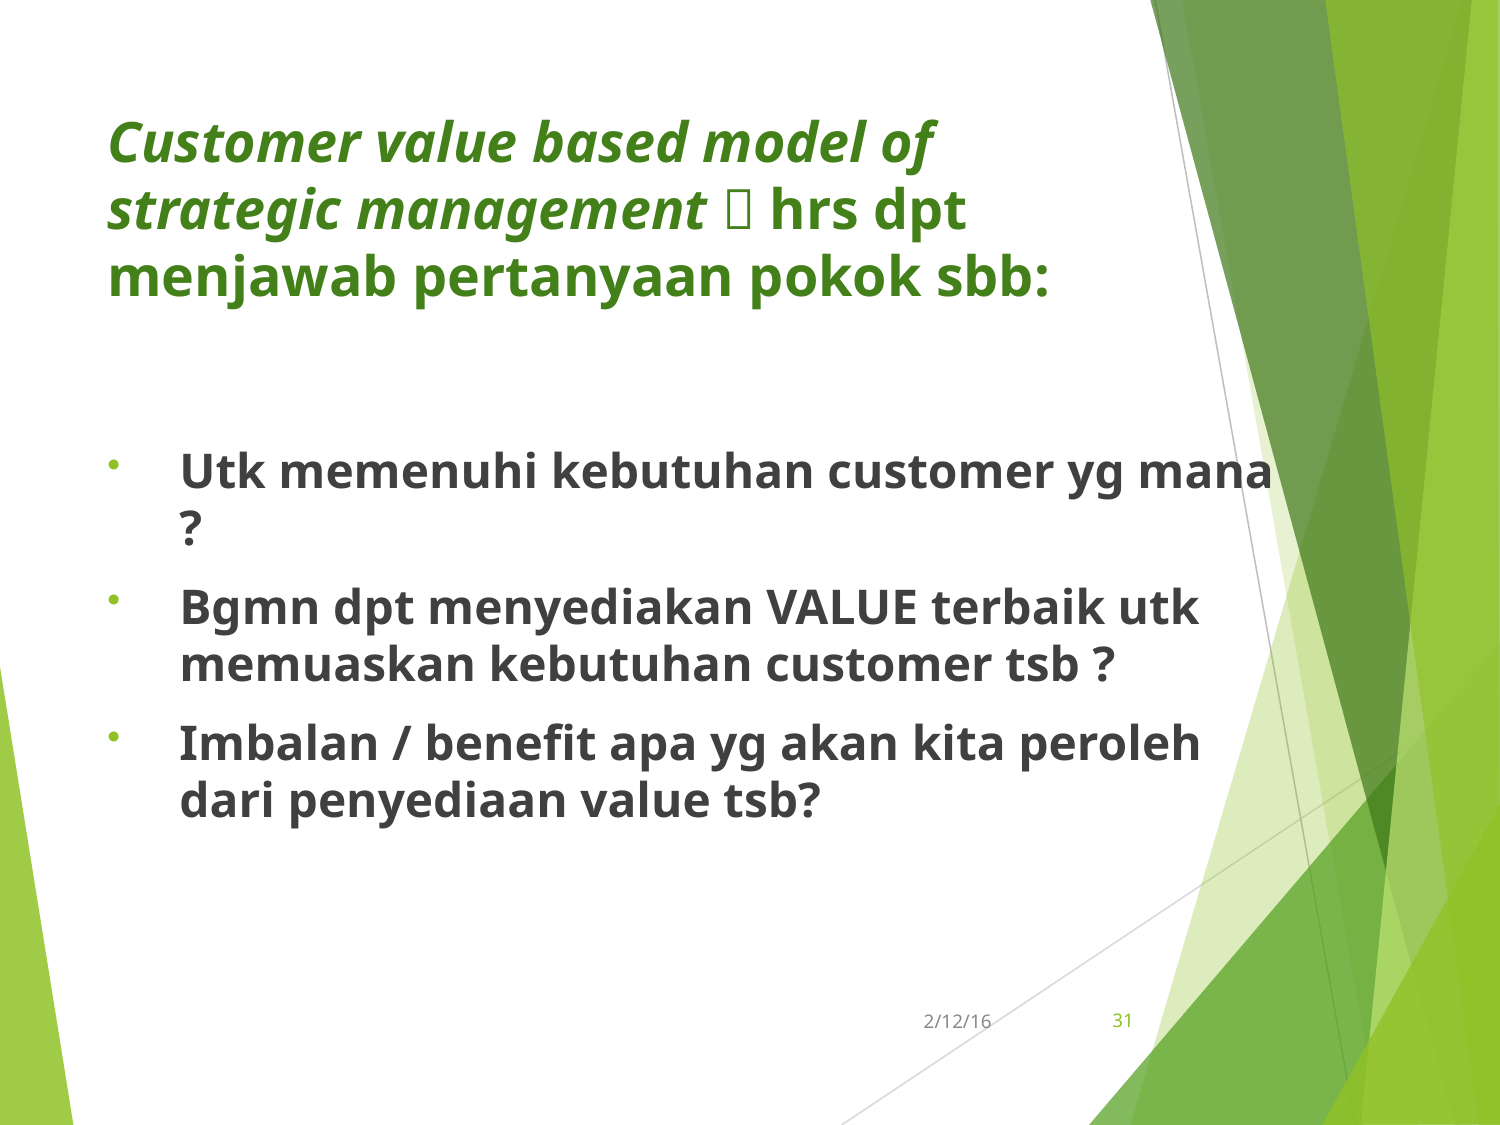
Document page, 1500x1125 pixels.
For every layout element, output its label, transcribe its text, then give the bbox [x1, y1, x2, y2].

text_box 2/12/16 [886, 1002, 999, 1040]
title Customer value based model of strategic management  hrs dpt menjawab pertanyaan pokok sbb: [99, 99, 1142, 318]
list Utk memenuhi kebutuhan customer yg mana ? Bgmn dpt menyediakan VALUE terbaik utk memuaskan kebutuhan customer tsb ? Imbalan / benefit apa yg akan kita peroleh dari penyediaan value tsb? [99, 353, 1296, 992]
slide_number 31 [1103, 1001, 1142, 1041]
